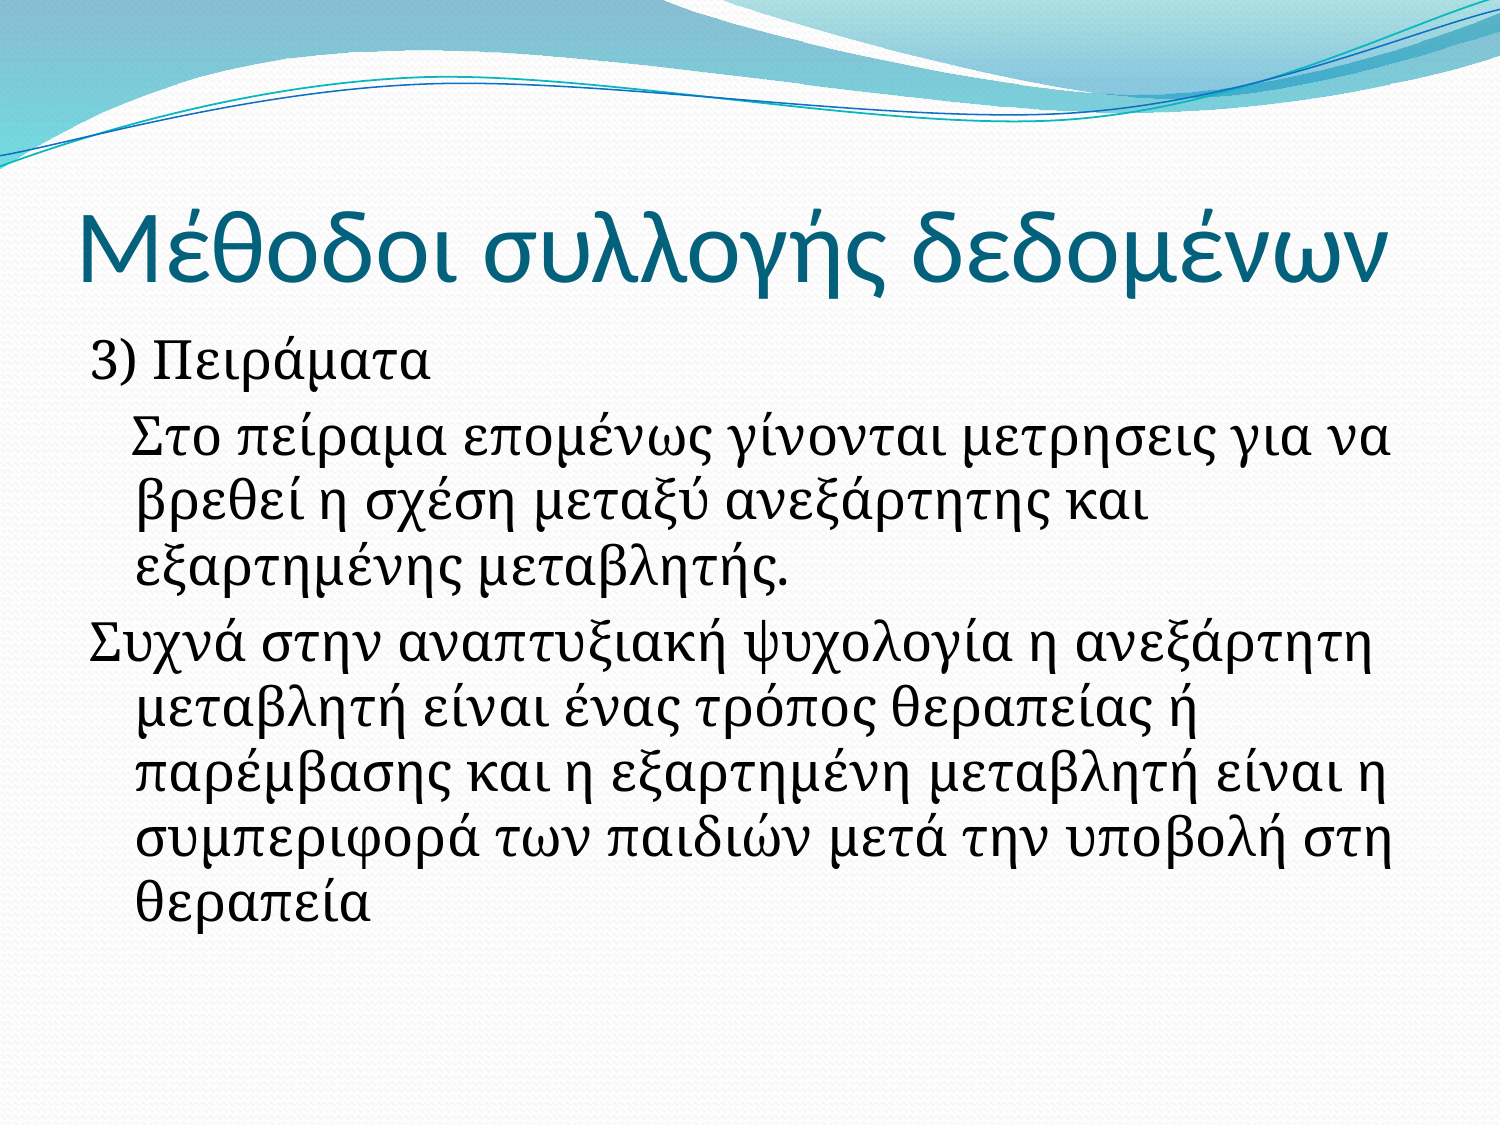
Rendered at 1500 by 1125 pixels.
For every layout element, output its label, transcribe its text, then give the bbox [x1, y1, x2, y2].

title Μέθοδοι συλλογής δεδομένων [75, 115, 1425, 303]
list 3) Πειράματα Στο πείραμα επομένως γίνονται μετρησεις για να βρεθεί η σχέση μεταξύ ανεξάρτητης και εξαρτημένης μεταβλητής. Συχνά στην αναπτυξιακή ψυχολογία η ανεξάρτητη μεταβλητή είναι ένας τρόπος θεραπείας ή παρέμβασης και η εξαρτημένη μεταβλητή είναι η συμπεριφορά των παιδιών μετά την υποβολή στη θεραπεία [75, 317, 1425, 1038]
